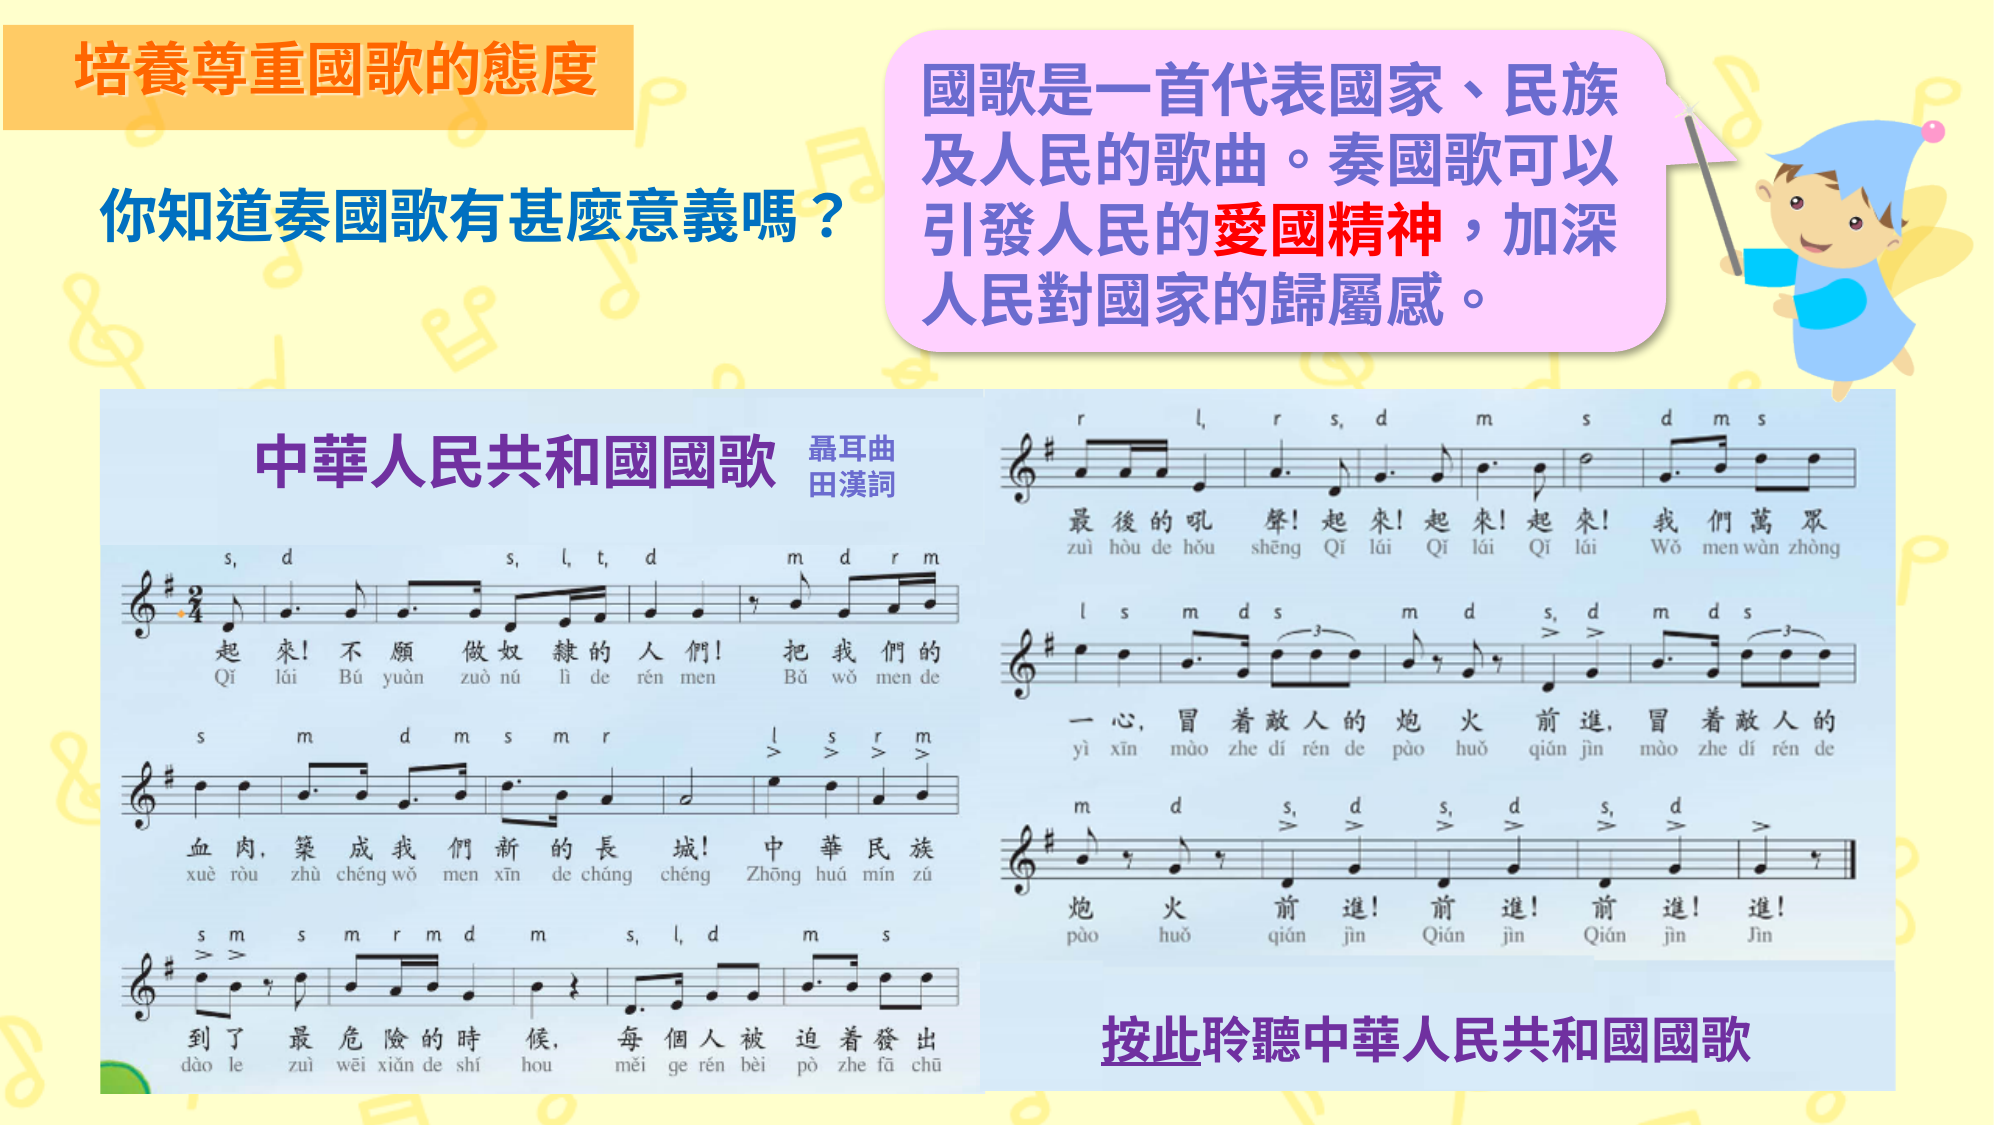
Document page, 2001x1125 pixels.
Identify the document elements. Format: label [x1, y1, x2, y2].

text_box [99, 389, 1896, 1094]
picture [0, 0, 1994, 1125]
text_box [885, 30, 1993, 412]
